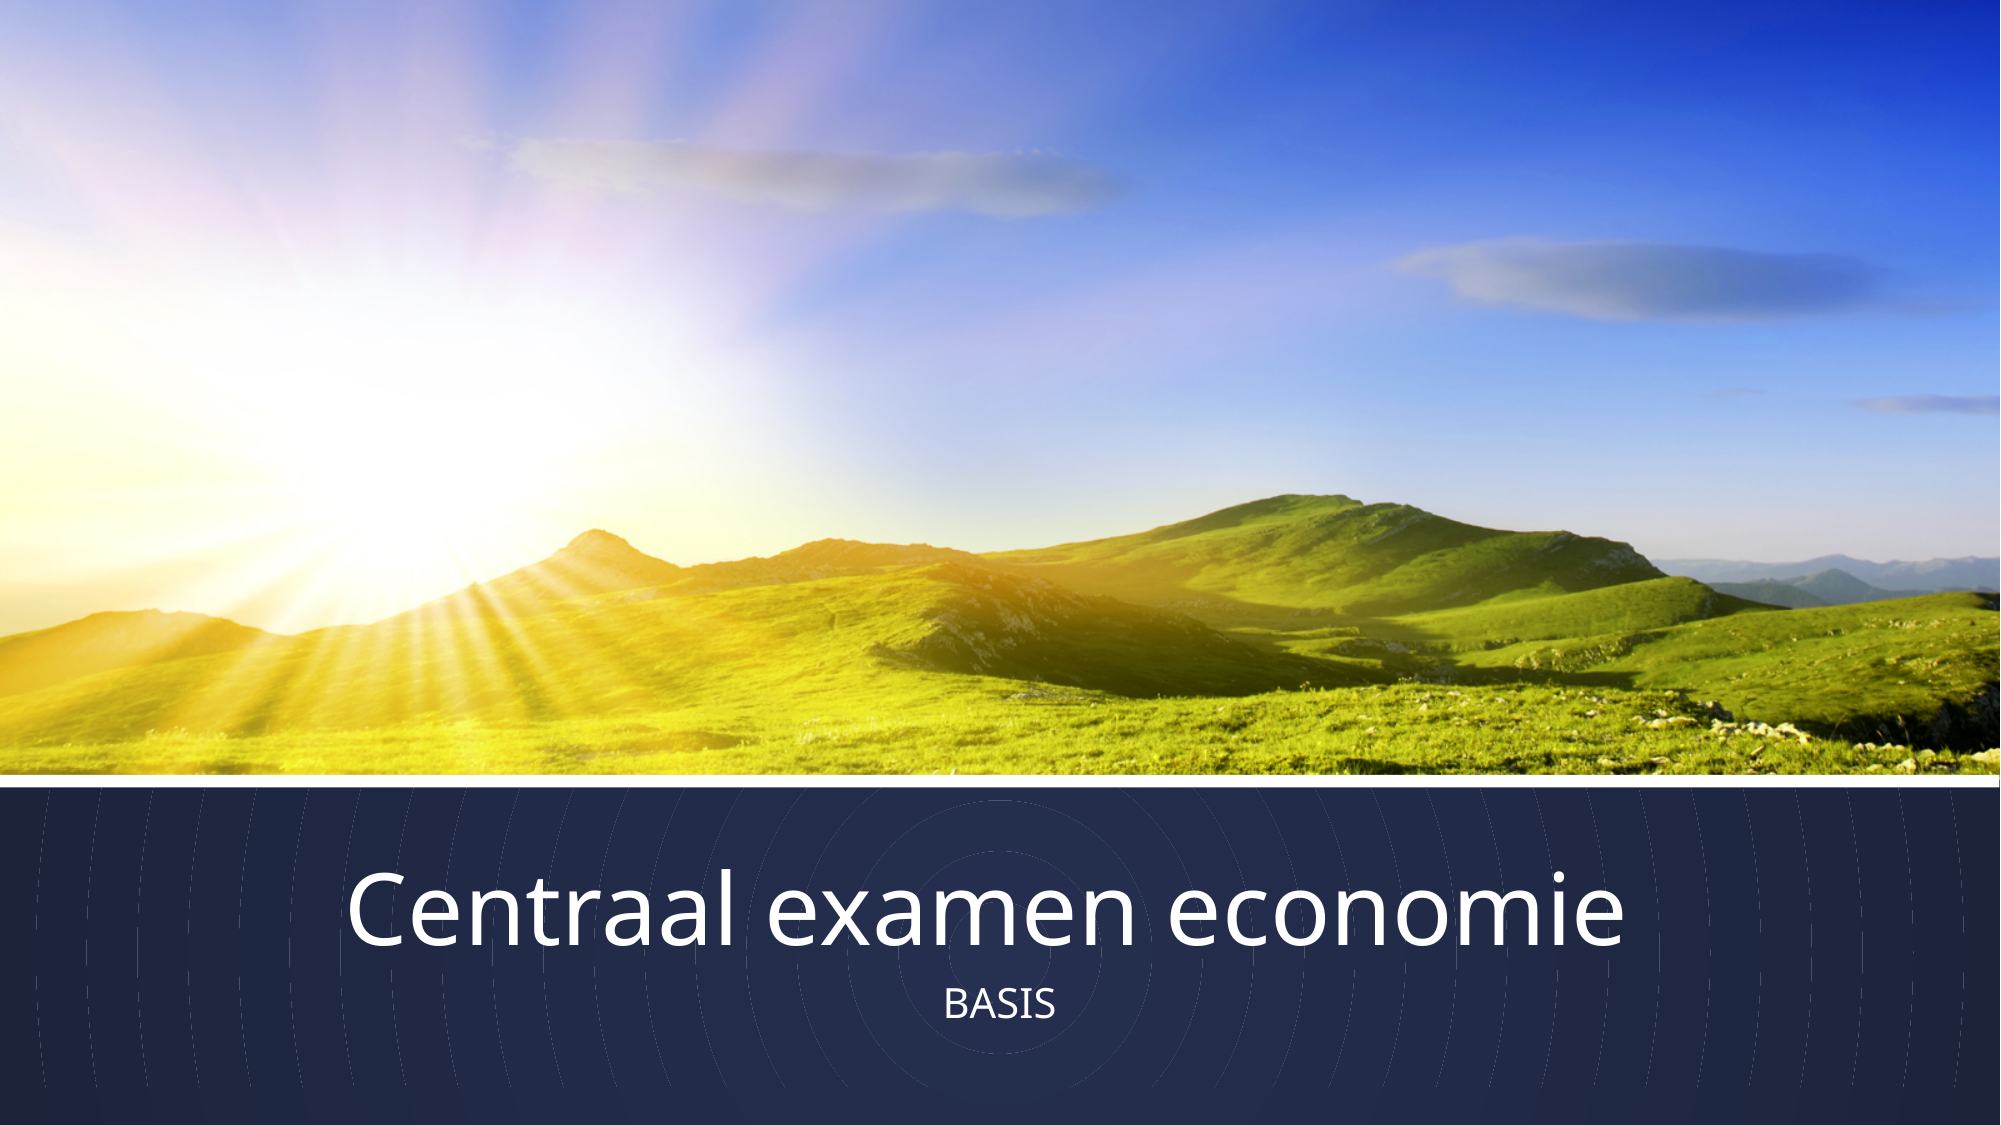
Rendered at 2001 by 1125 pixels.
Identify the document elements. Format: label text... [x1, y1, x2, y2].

title Centraal examen economie [249, 787, 1750, 975]
picture [0, 0, 2000, 774]
subtitle BASIS [249, 975, 1750, 1100]
